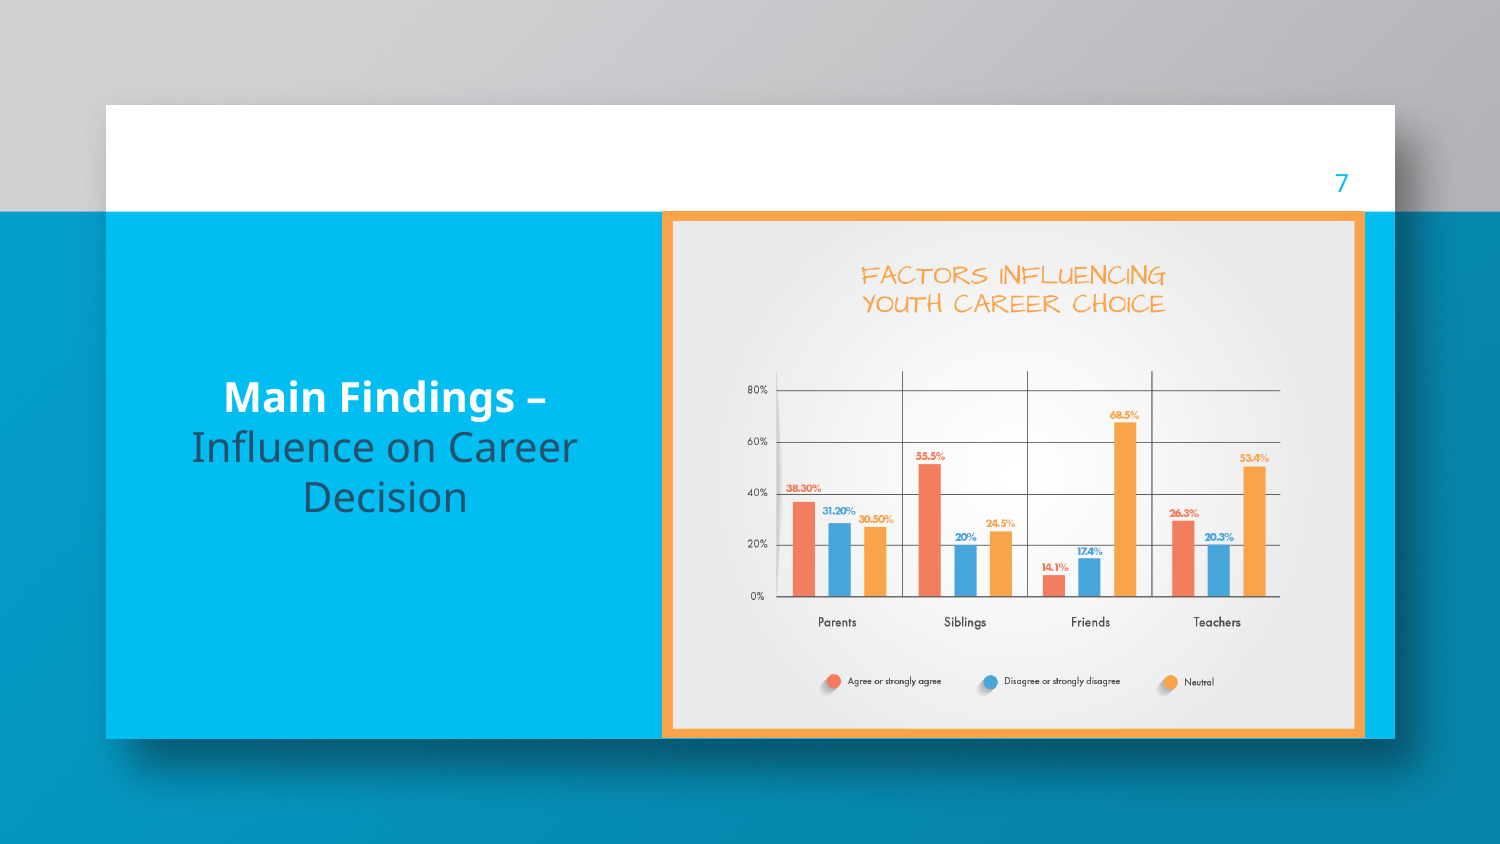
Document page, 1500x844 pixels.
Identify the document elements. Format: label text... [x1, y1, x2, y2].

list Main Findings –Influence on Career Decision [175, 413, 596, 536]
picture [264, 389, 283, 412]
picture [378, 389, 398, 411]
picture [497, 389, 513, 412]
slide_number 7 [1273, 106, 1364, 210]
picture [365, 390, 370, 411]
picture [444, 390, 464, 411]
picture [471, 390, 491, 413]
picture [432, 390, 437, 411]
picture [291, 390, 296, 411]
picture [404, 381, 424, 412]
picture [0, 0, 1500, 737]
picture [528, 399, 545, 403]
picture [343, 383, 358, 411]
picture [227, 383, 258, 411]
picture [304, 389, 324, 411]
